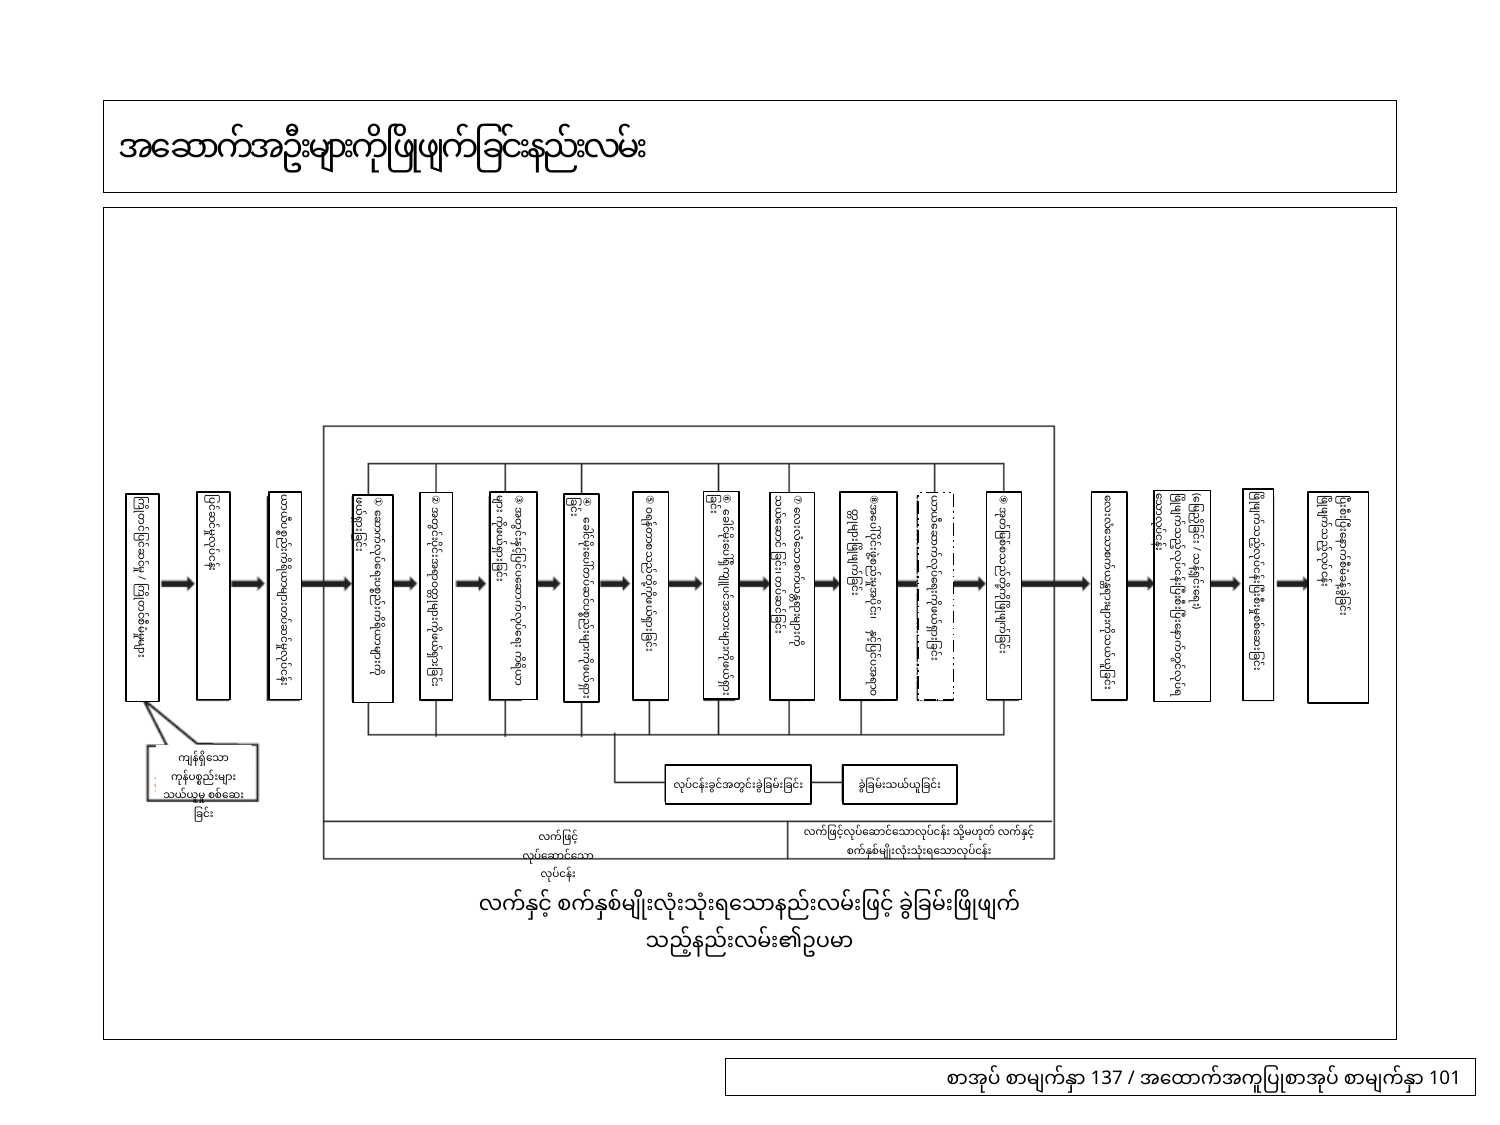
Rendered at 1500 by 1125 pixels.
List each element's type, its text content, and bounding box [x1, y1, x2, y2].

text_box လက်နှင့် စက်နှစ်မျိုးလုံးသုံးရသောနည်းလမ်းဖြင့် ခွဲခြမ်းဖြိုဖျက်သည့်နည်းလမ်း၏ဥပမာ [445, 869, 1054, 960]
picture [120, 417, 1378, 867]
title အဆောက်အဦးများကိုဖြိုဖျက်ခြင်းနည်းလမ်း [103, 100, 1397, 193]
text_box စာအုပ် စာမျက်နှာ 137 / အထောက်အကူပြုစာအုပ် စာမျက်နှာ 101 [725, 1058, 1476, 1096]
text_box [103, 207, 1397, 1040]
